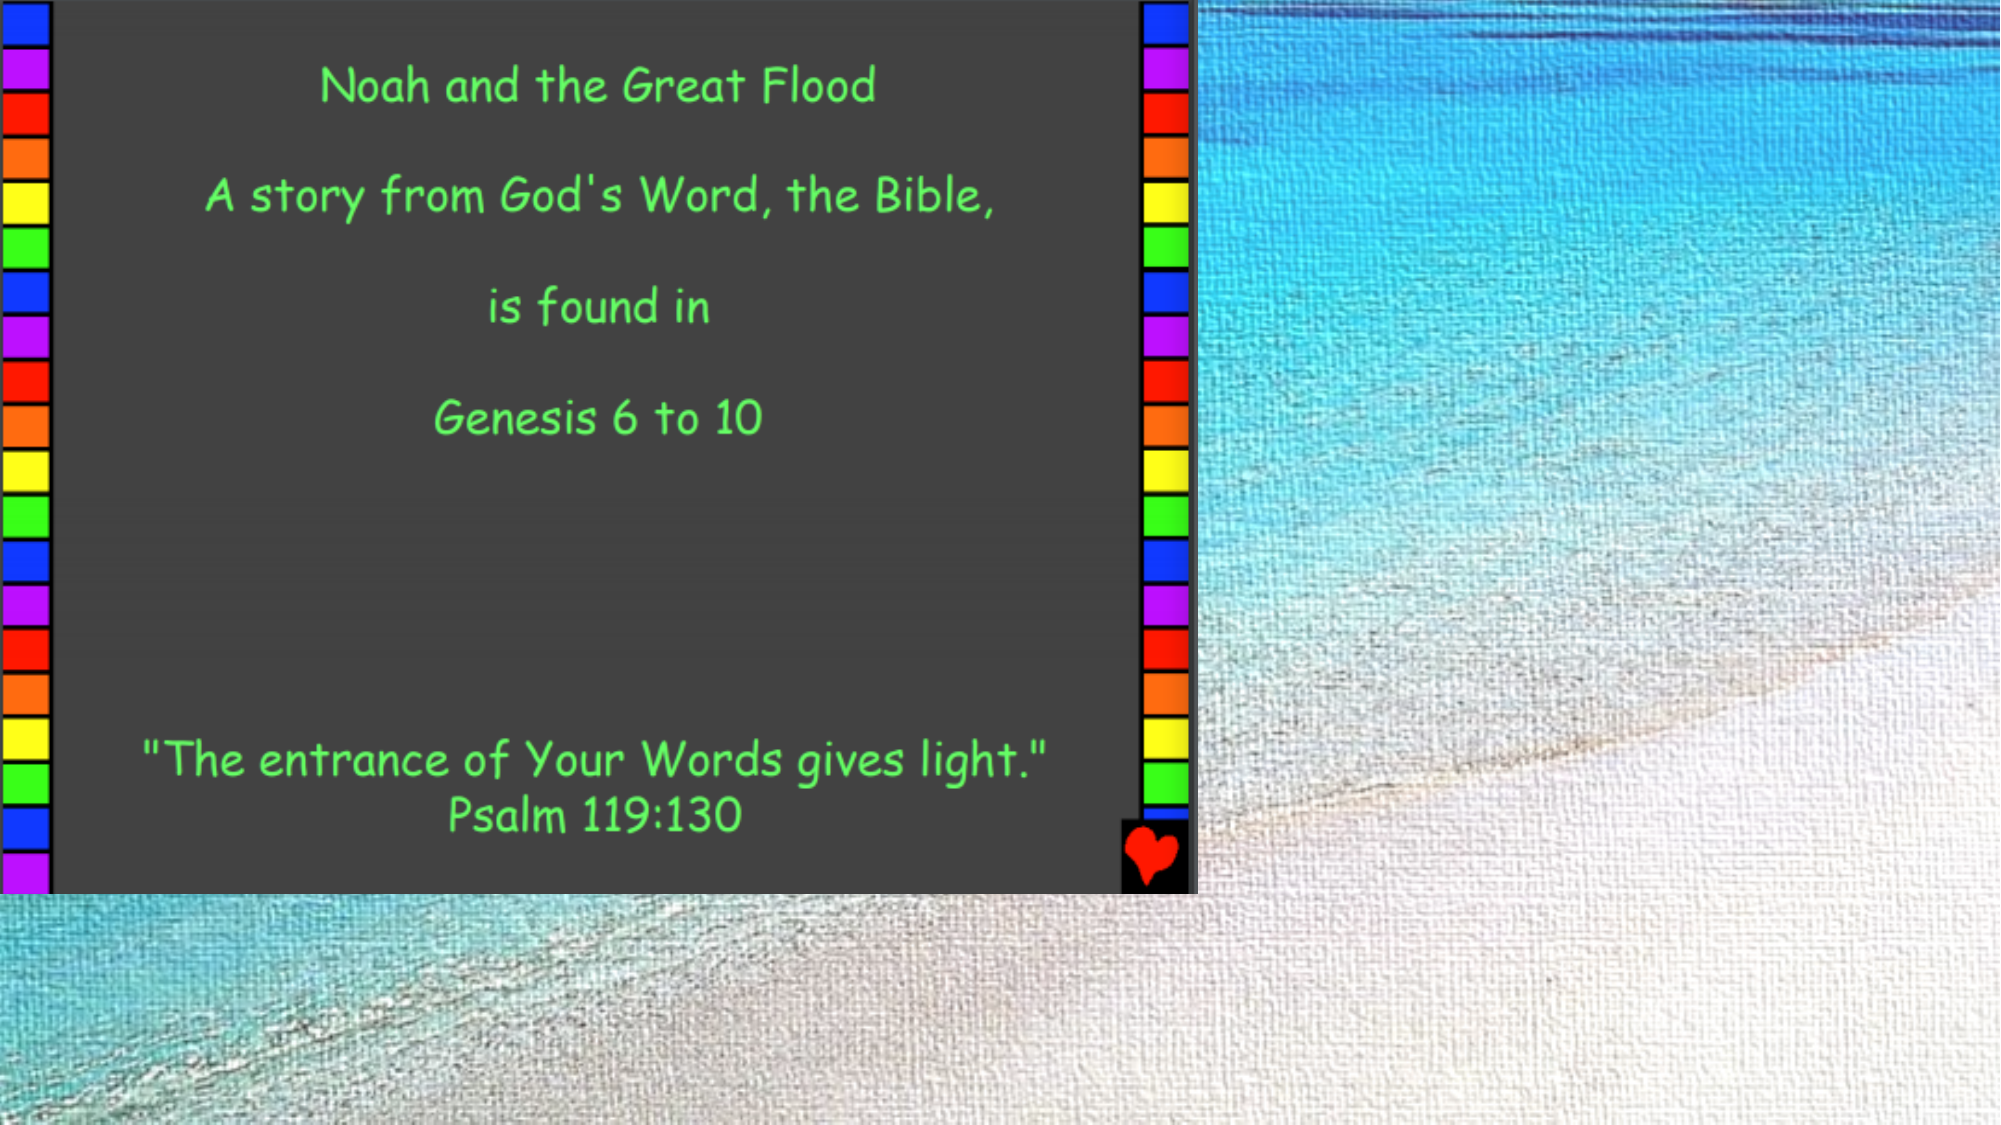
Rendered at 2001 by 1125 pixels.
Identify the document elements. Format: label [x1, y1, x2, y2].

picture [0, 0, 1199, 894]
